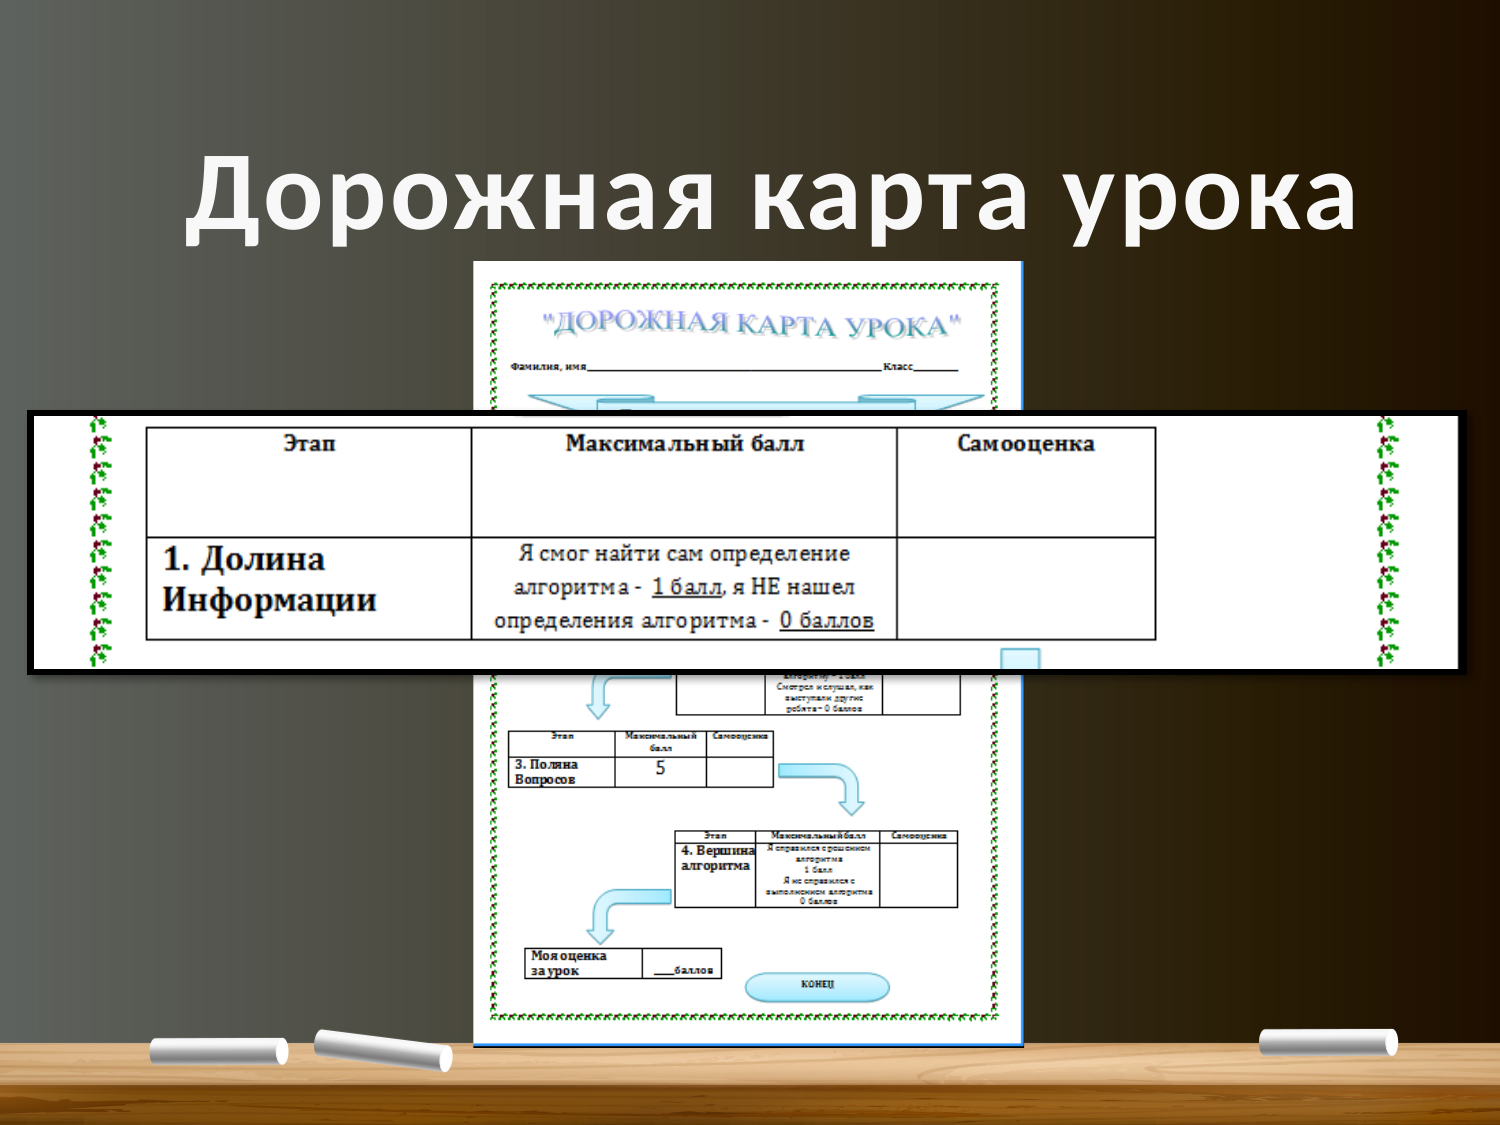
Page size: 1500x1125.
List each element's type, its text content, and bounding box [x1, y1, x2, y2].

picture [0, 0, 1500, 1125]
text_box Дорожная карта урока [170, 109, 1376, 260]
